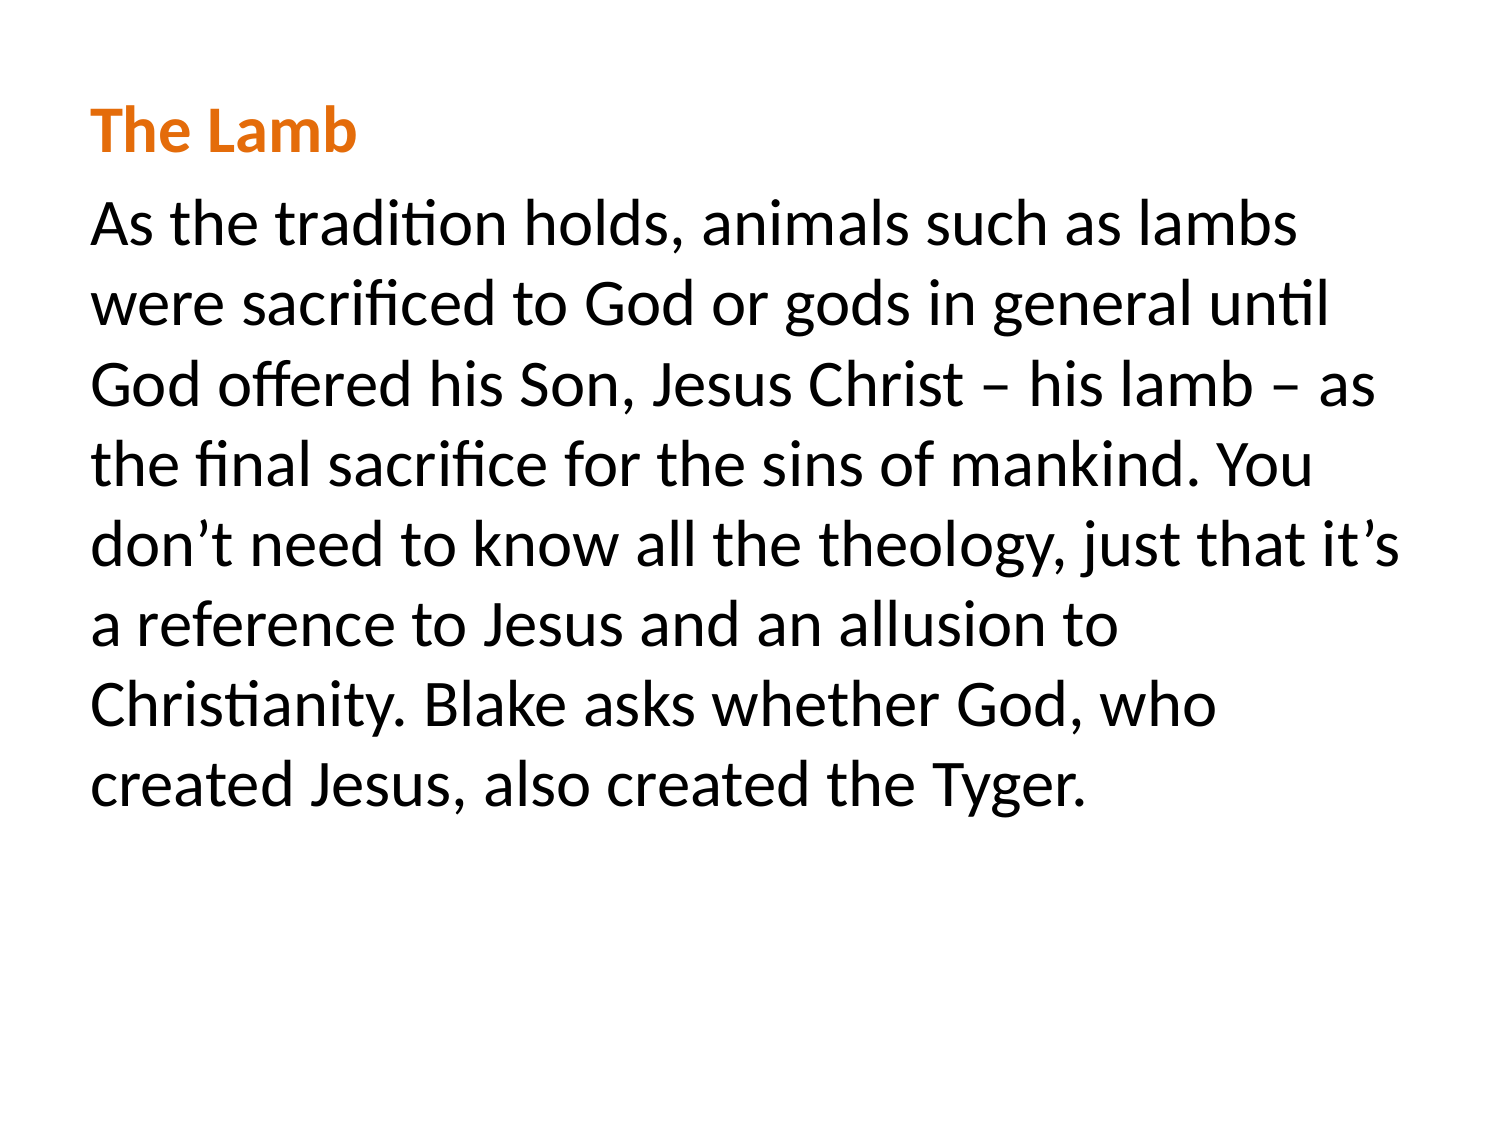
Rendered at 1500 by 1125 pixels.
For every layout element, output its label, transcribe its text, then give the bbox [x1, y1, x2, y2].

list The Lamb As the tradition holds, animals such as lambs were sacrificed to God or gods in general until God offered his Son, Jesus Christ – his lamb – as the final sacrifice for the sins of mankind. You don’t need to know all the theology, just that it’s a reference to Jesus and an allusion to Christianity. Blake asks whether God, who created Jesus, also created the Tyger. [75, 78, 1425, 1005]
